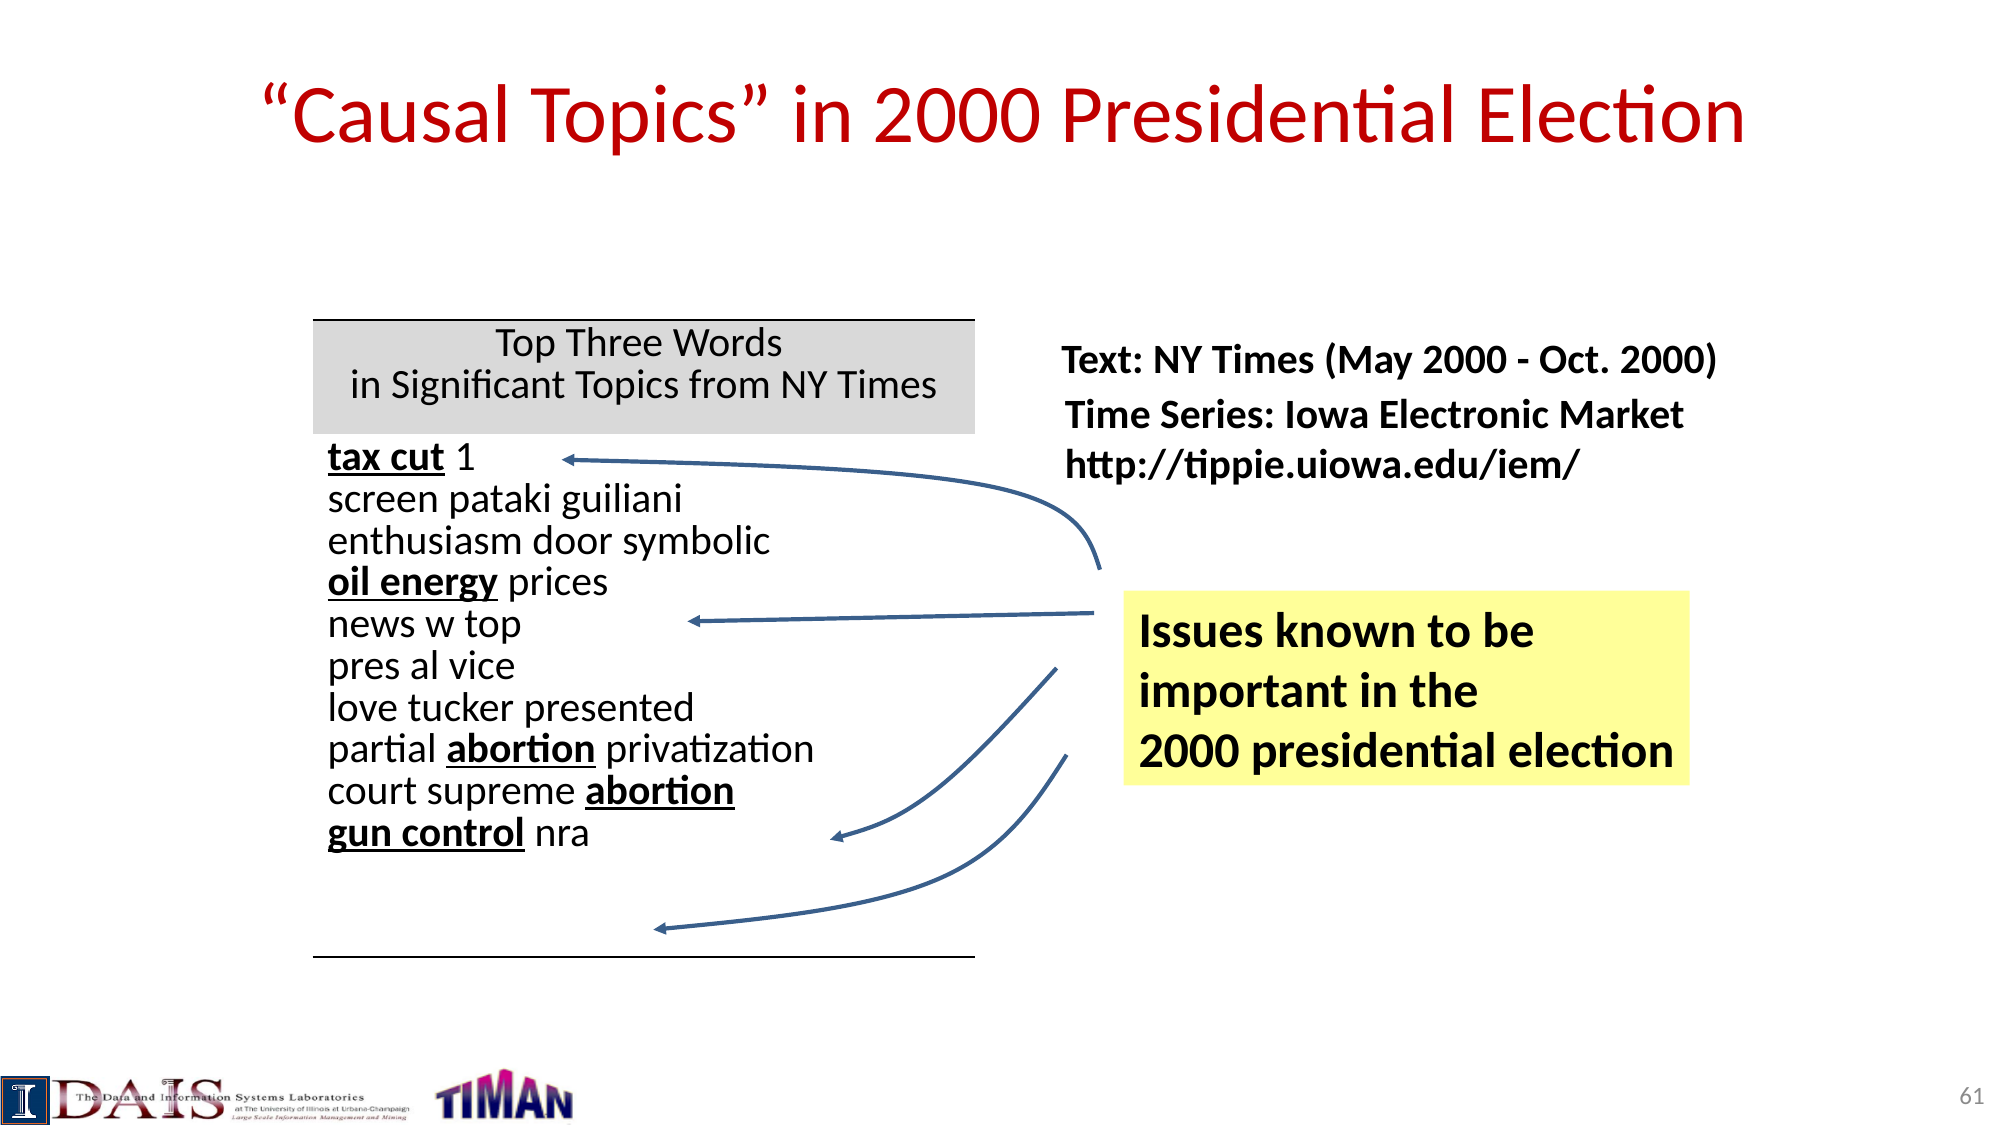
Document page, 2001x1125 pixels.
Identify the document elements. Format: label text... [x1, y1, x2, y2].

picture [0, 1064, 584, 1125]
table_cell tax cut 1 screen pataki guiliani enthusiasm door symbolic oil energy prices news w top pres al vice love tucker presented partial abortion privatization court supreme abortion gun control nra [313, 434, 975, 956]
text_box Text: NY Times (May 2000 - Oct. 2000) [1046, 324, 1750, 390]
text_box Time Series: Iowa Electronic Market http://tippie.uiowa.edu/iem/ [1050, 379, 1731, 494]
table_header Top Three Words in Significant Topics from NY Times [313, 321, 975, 434]
slide_number 61 [1533, 1065, 2000, 1125]
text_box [561, 459, 1701, 930]
title “Causal Topics” in 2000 Presidential Election [200, 92, 1825, 215]
